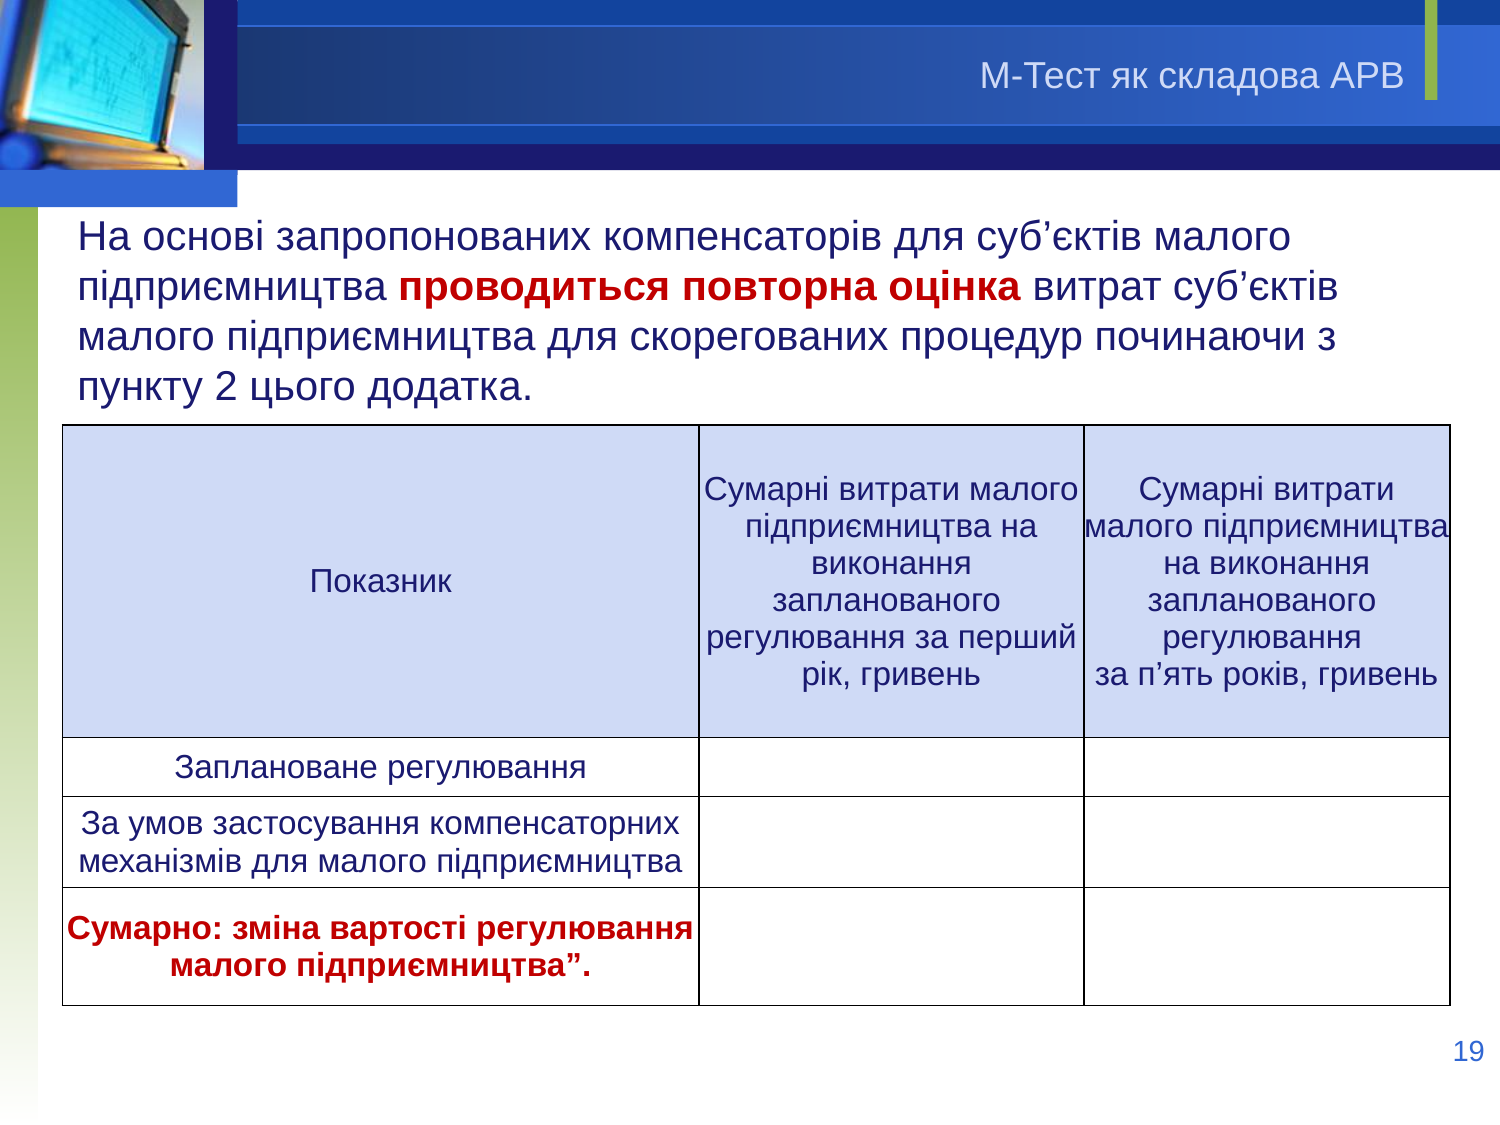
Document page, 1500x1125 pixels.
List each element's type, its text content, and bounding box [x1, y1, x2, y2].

table_header Показник [63, 426, 698, 737]
table_cell [1085, 738, 1449, 796]
table_cell [700, 797, 1083, 887]
table_cell Сумарно: зміна вартості регулювання малого підприємництва”. [63, 888, 698, 1005]
table_cell [700, 888, 1083, 1005]
table_cell Заплановане регулювання [63, 738, 698, 796]
table_header Сумарні витрати малого підприємництва на виконання запланованого регулювання за п’ять років, гривень [1085, 426, 1449, 737]
text_box М-Тест як складова АРВ [964, 43, 1421, 104]
table_cell [1085, 888, 1449, 1005]
table_cell [700, 738, 1083, 796]
table_cell За умов застосування компенсаторних механізмів для малого підприємництва [63, 797, 698, 887]
slide_number 19 [1149, 1024, 1500, 1103]
text_box На основі запропонованих компенсаторів для суб’єктів малого підприємництва проводиться повторна оцінка витрат суб’єктів малого підприємництва для скорегованих процедур починаючи з пункту 2 цього додатка. [62, 201, 1400, 416]
picture [0, 0, 204, 169]
table_cell [1085, 797, 1449, 887]
table_header Сумарні витрати малого підприємництва на виконання запланованого регулювання за перший рік, гривень [700, 426, 1083, 737]
